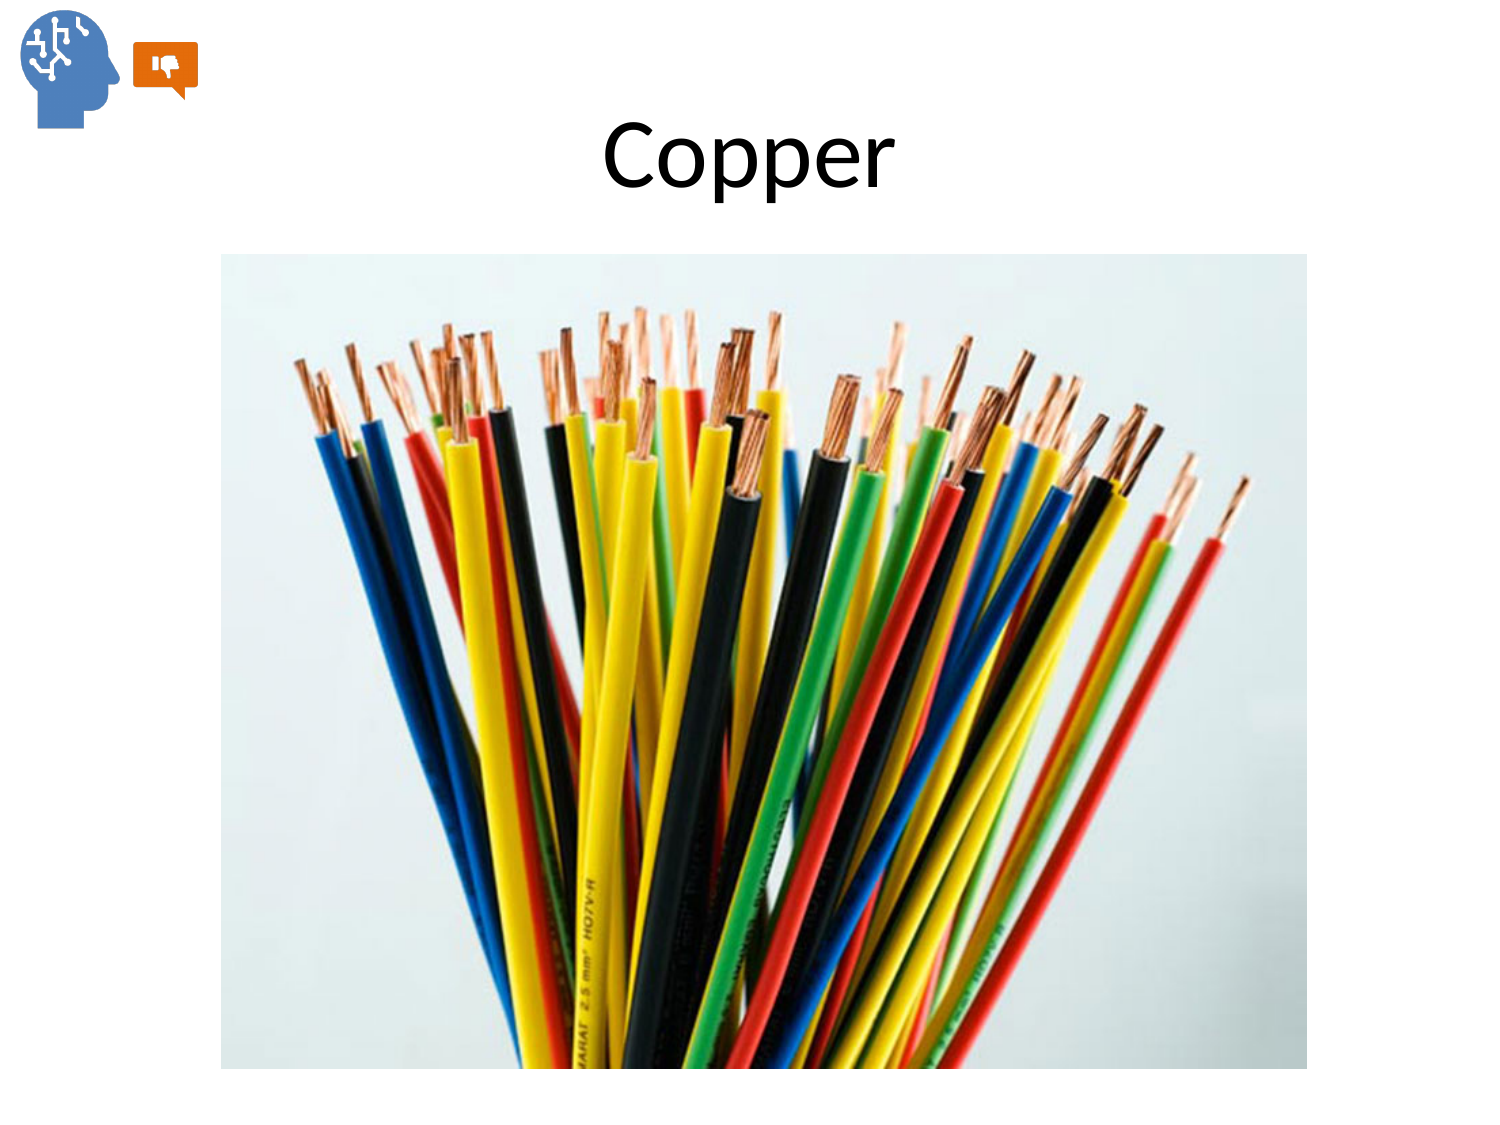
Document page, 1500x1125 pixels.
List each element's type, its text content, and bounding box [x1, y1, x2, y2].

text_box Copper [520, 79, 980, 215]
text_box [0, 0, 123, 140]
picture [221, 254, 1308, 1070]
picture [120, 25, 211, 116]
